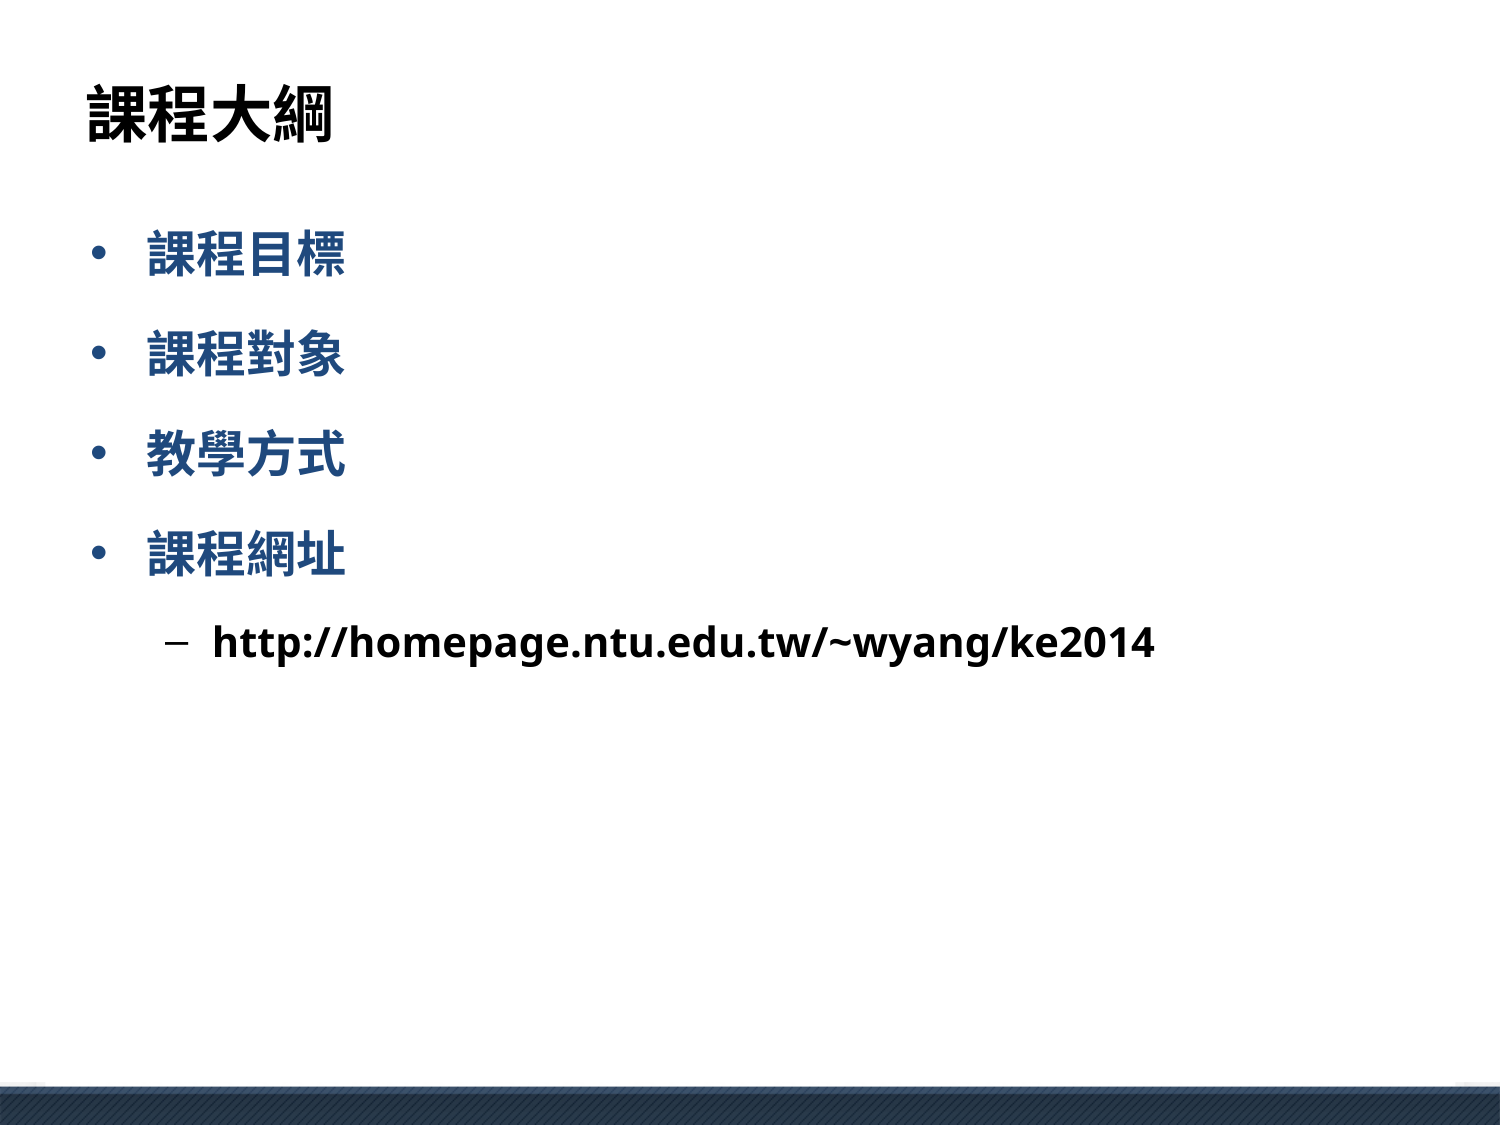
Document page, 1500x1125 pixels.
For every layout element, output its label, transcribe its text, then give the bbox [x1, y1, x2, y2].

list 課程目標 課程對象 教學方式 課程網址 http://homepage.ntu.edu.tw/~wyang/ke2014 [75, 184, 1425, 1029]
title 課程大綱 [70, 54, 1421, 171]
picture [0, 1083, 1500, 1125]
